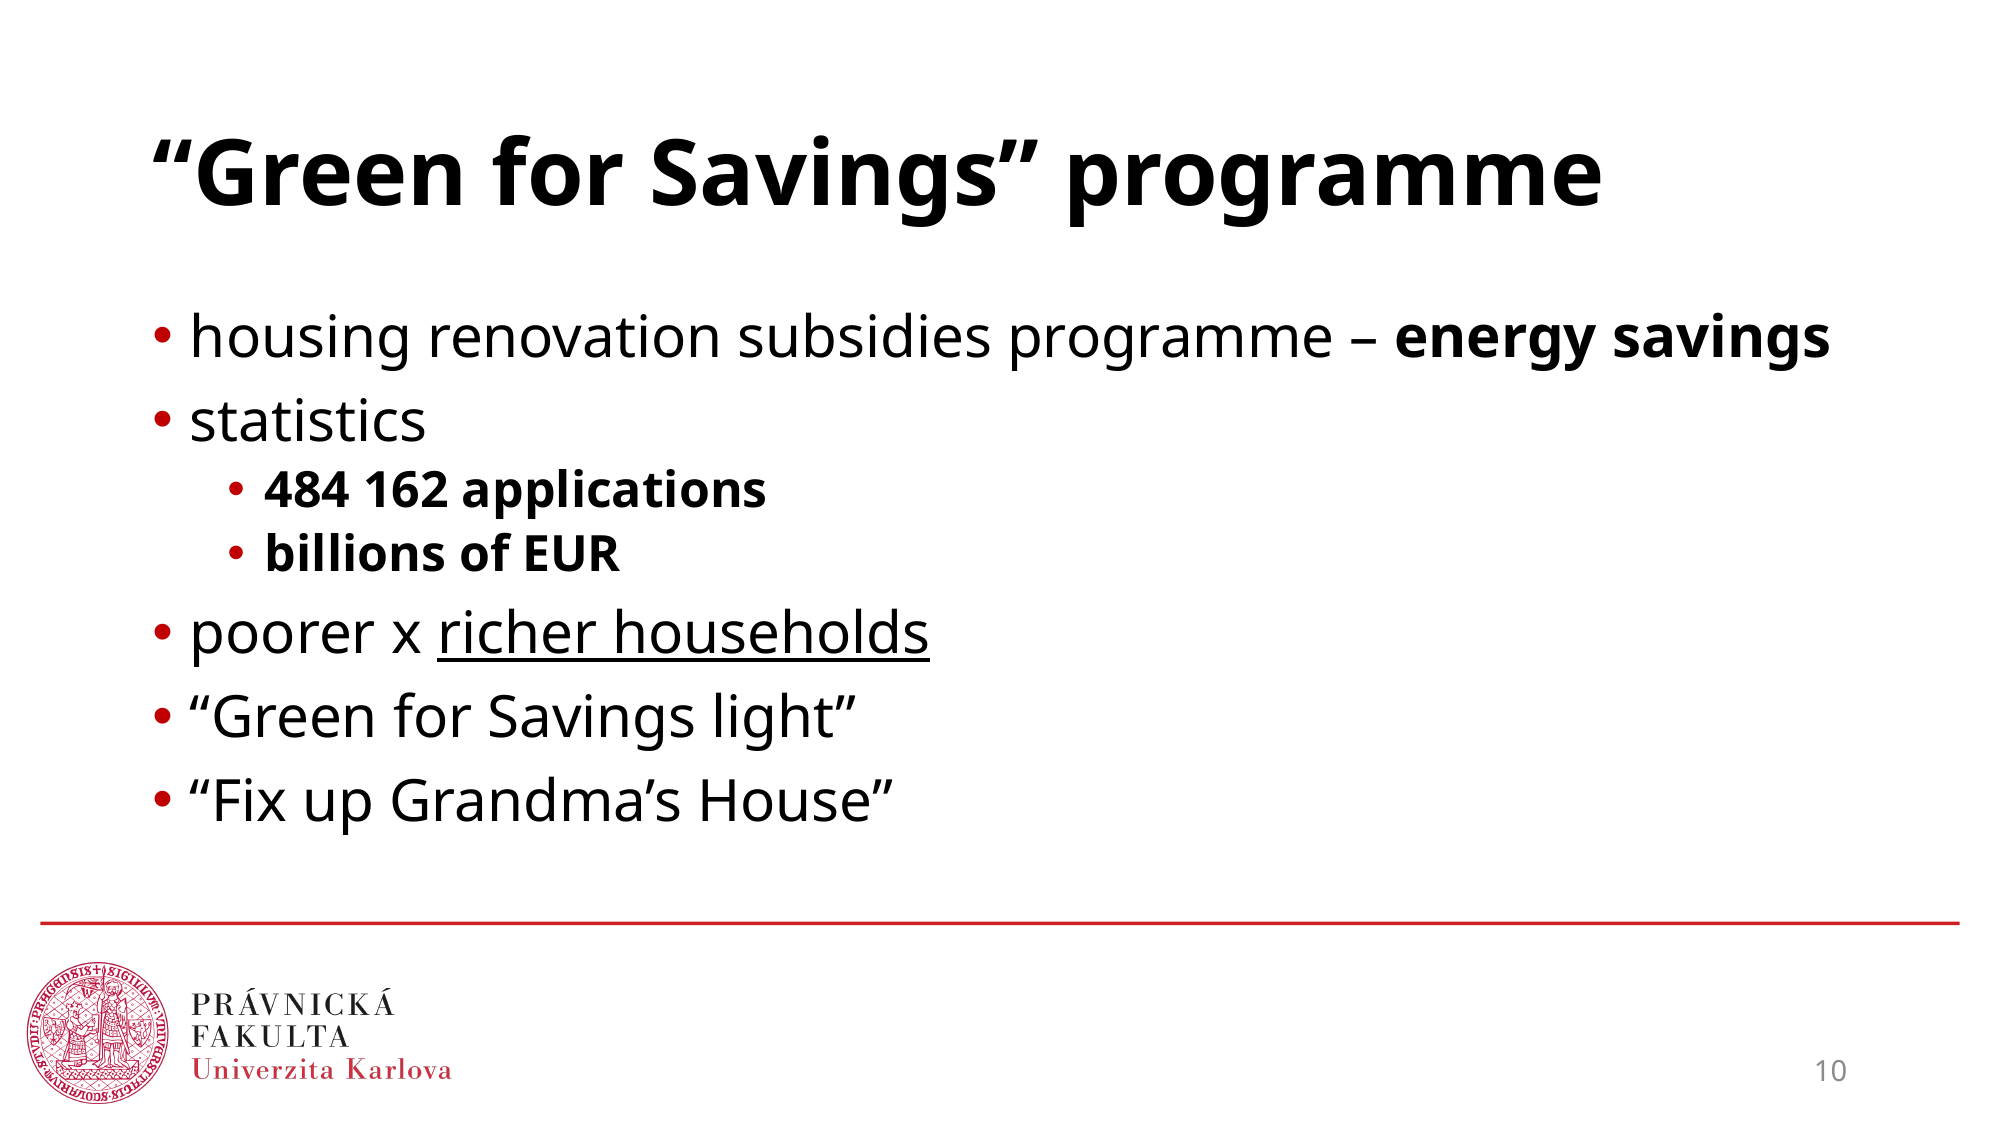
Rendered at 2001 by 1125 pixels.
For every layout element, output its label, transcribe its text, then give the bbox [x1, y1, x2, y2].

picture [26, 962, 452, 1104]
title “Green for Savings” programme [137, 59, 1863, 278]
slide_number 10 [1412, 1042, 1863, 1103]
list housing renovation subsidies programme – energy savings statistics 484 162 applications billions of EUR poorer x richer households “Green for Savings light” “Fix up Grandma’s House” [137, 299, 1863, 905]
